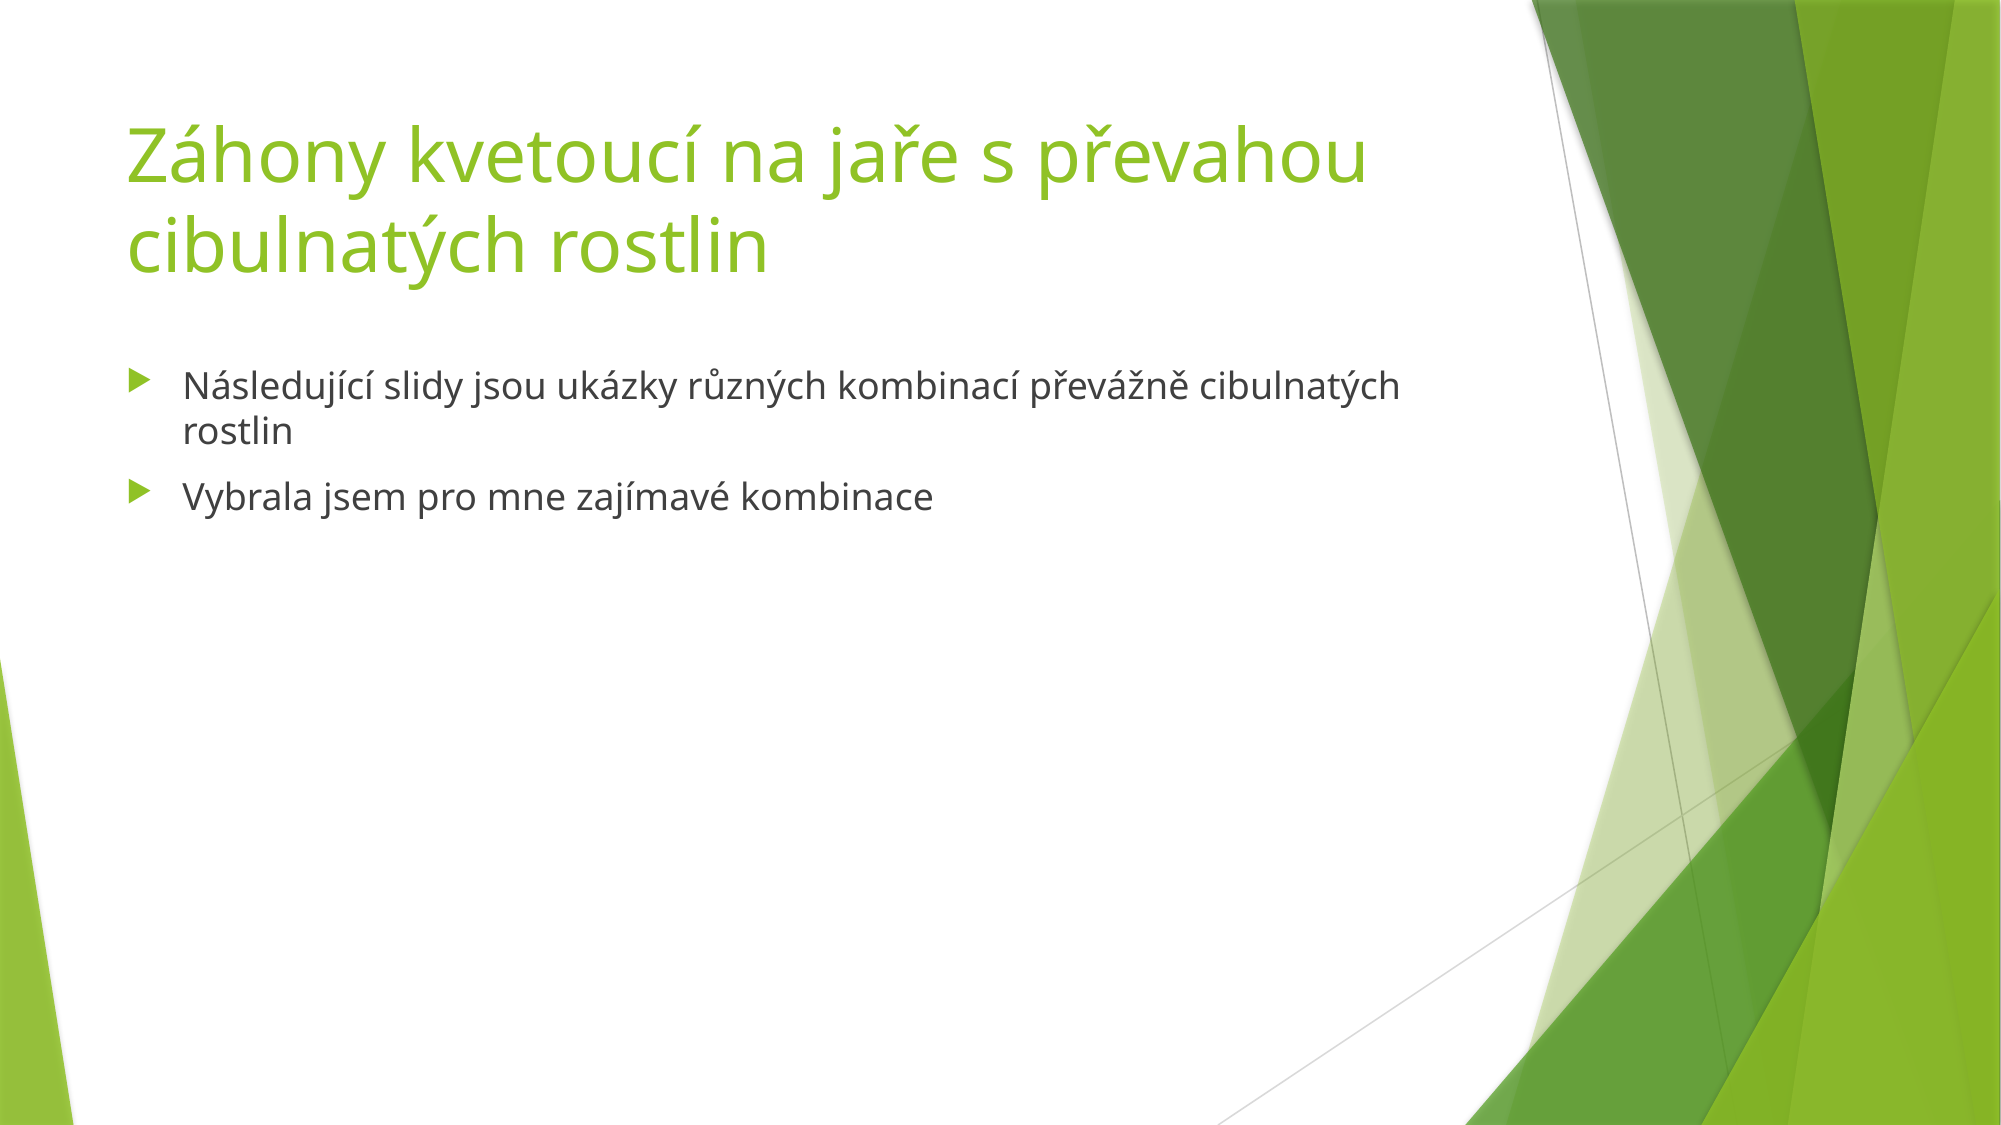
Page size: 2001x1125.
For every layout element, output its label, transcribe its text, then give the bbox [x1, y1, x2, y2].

list Následující slidy jsou ukázky různých kombinací převážně cibulnatých rostlin Vybrala jsem pro mne zajímavé kombinace [111, 354, 1522, 992]
title Záhony kvetoucí na jaře s převahou cibulnatých rostlin [111, 99, 1522, 317]
